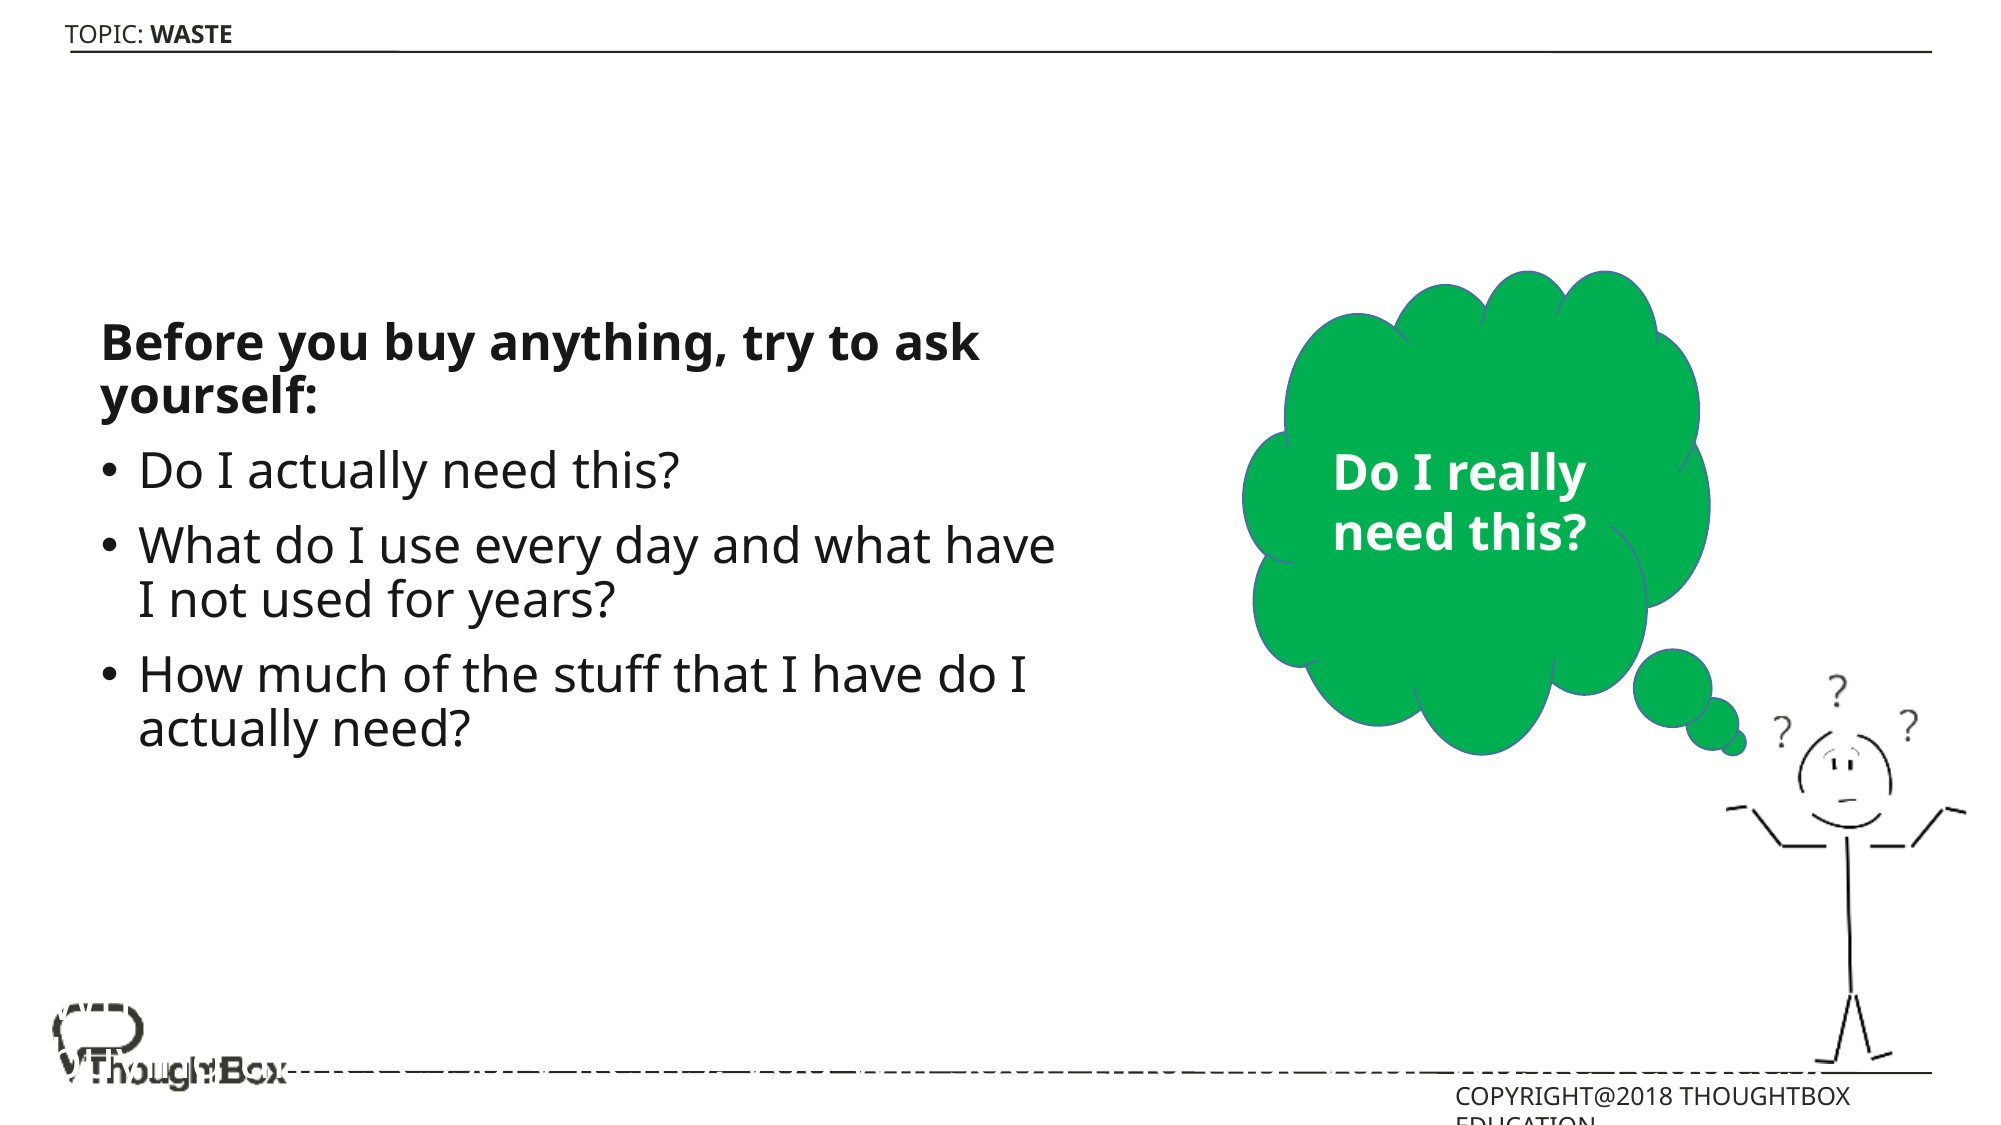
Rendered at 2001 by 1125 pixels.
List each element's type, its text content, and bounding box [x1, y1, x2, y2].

title We all have far too much “stuff”, which contributes tremendously to the amount of waste accumulating across the world. [99, 47, 1943, 313]
list Before you buy anything, try to ask yourself: Do I actually need this? What do I use every day and what have I not used for years? How much of the stuff that I have do I actually need? [85, 309, 1088, 966]
text_box Do I really need this? [1632, 648, 1726, 755]
text_box Do I really need this? [1242, 270, 1711, 756]
list Whether it is donating unwanted items, selling your products or simply not buying unnecessary items, you will soon find that your waste reduces. [34, 966, 2000, 1104]
picture [1726, 646, 1968, 1064]
